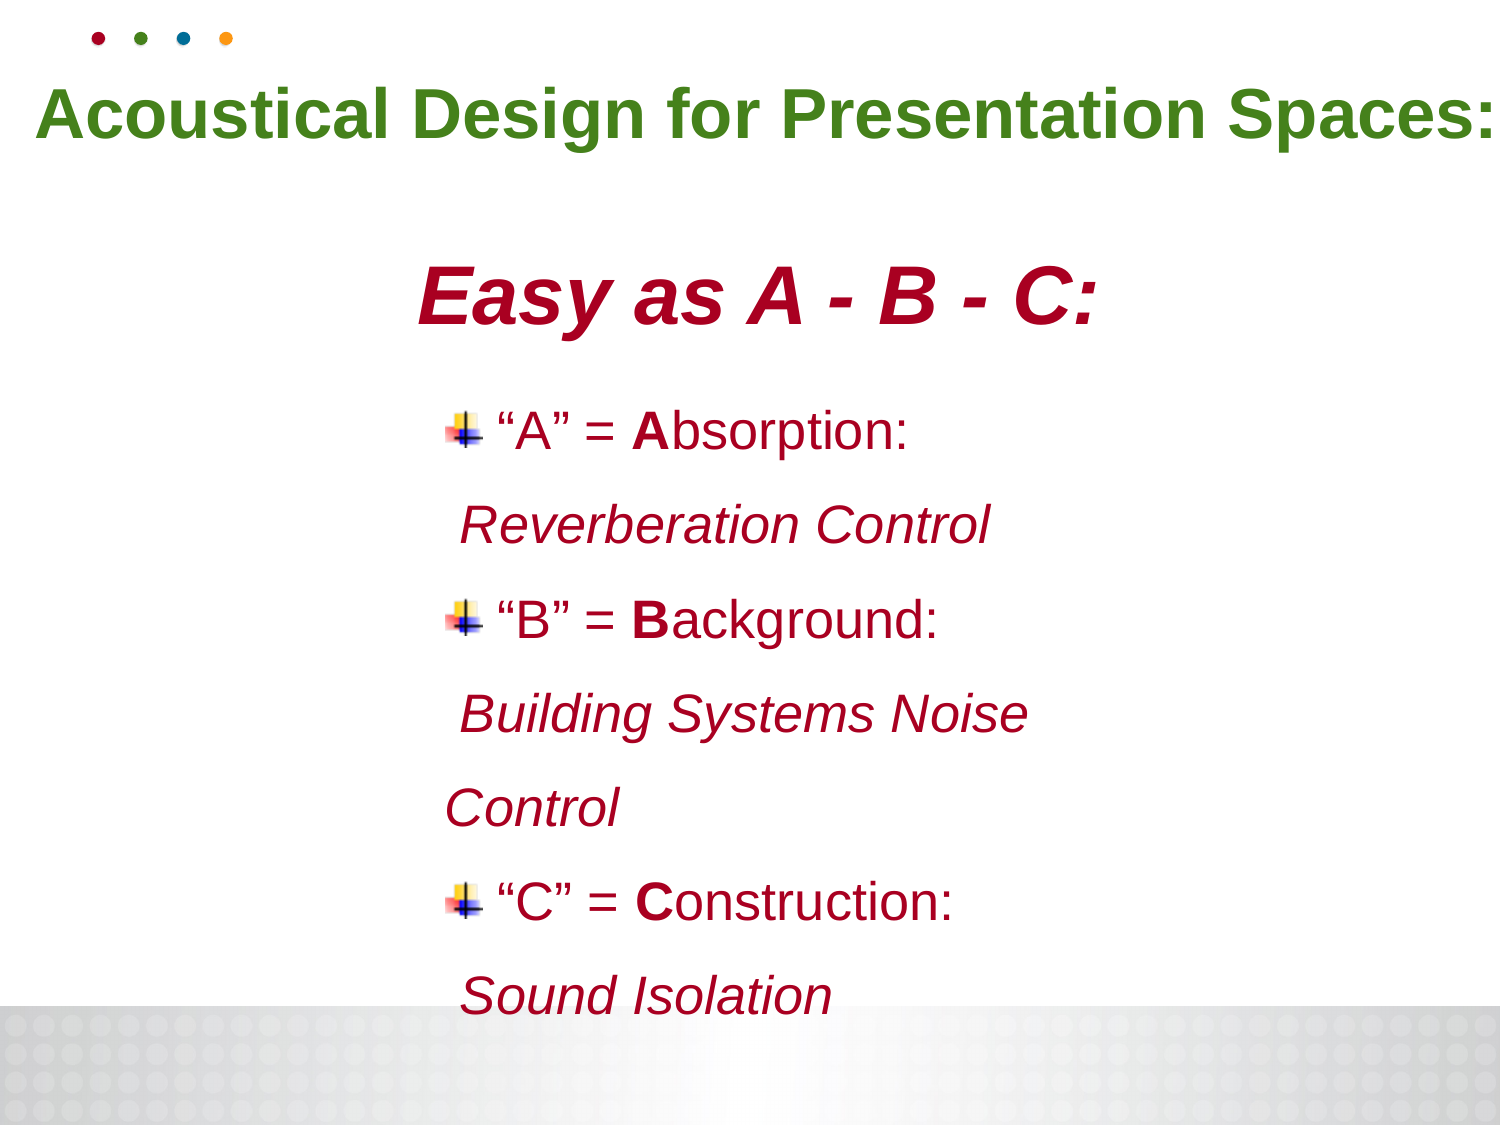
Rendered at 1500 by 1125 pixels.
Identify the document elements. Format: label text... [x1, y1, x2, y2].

picture [0, 1006, 1500, 1125]
picture [445, 597, 483, 636]
text_box “A” = Absorption: Reverberation Control “B” = Background: Building Systems Noise Control “C” = Construction: Sound Isolation [430, 359, 1181, 1034]
text_box Acoustical Design for Presentation Spaces: [19, 60, 1500, 161]
text_box Easy as A - B - C: [402, 234, 1116, 349]
picture [445, 409, 483, 448]
picture [445, 880, 483, 919]
